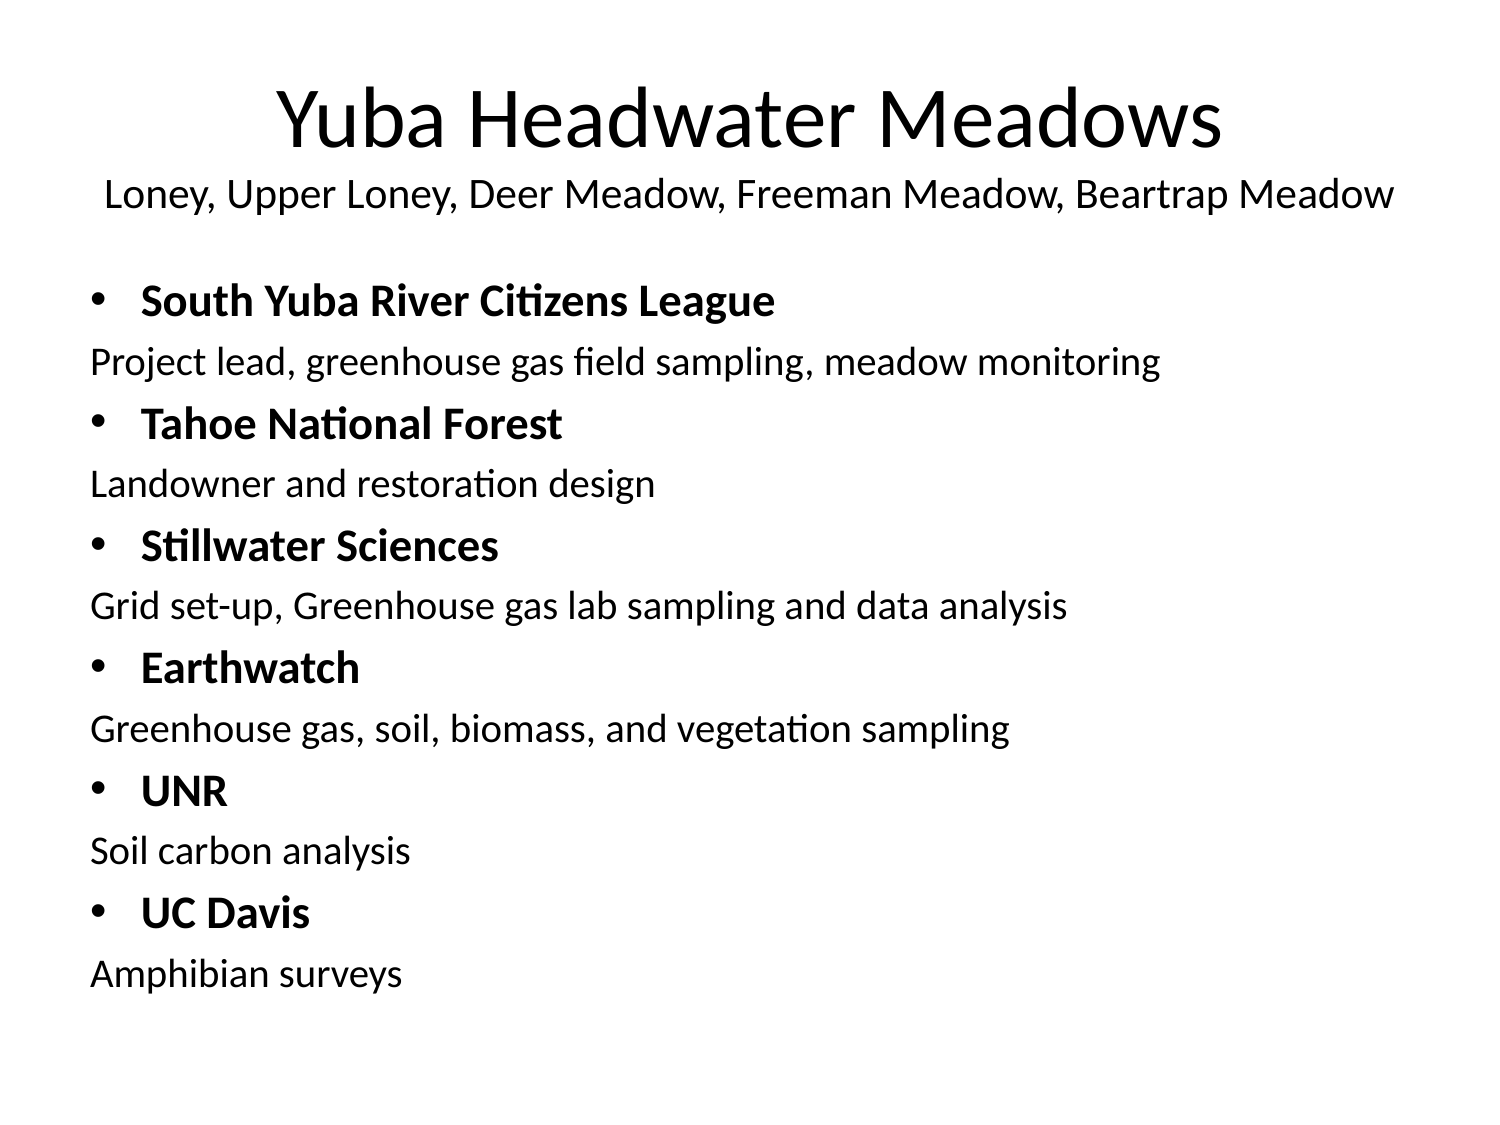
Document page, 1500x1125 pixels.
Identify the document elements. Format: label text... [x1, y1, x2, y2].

list South Yuba River Citizens League Project lead, greenhouse gas field sampling, meadow monitoring Tahoe National Forest Landowner and restoration design Stillwater Sciences Grid set-up, Greenhouse gas lab sampling and data analysis Earthwatch Greenhouse gas, soil, biomass, and vegetation sampling UNR Soil carbon analysis UC Davis Amphibian surveys [75, 262, 1425, 1005]
title Yuba Headwater Meadows Loney, Upper Loney, Deer Meadow, Freeman Meadow, Beartrap Meadow [75, 45, 1425, 233]
